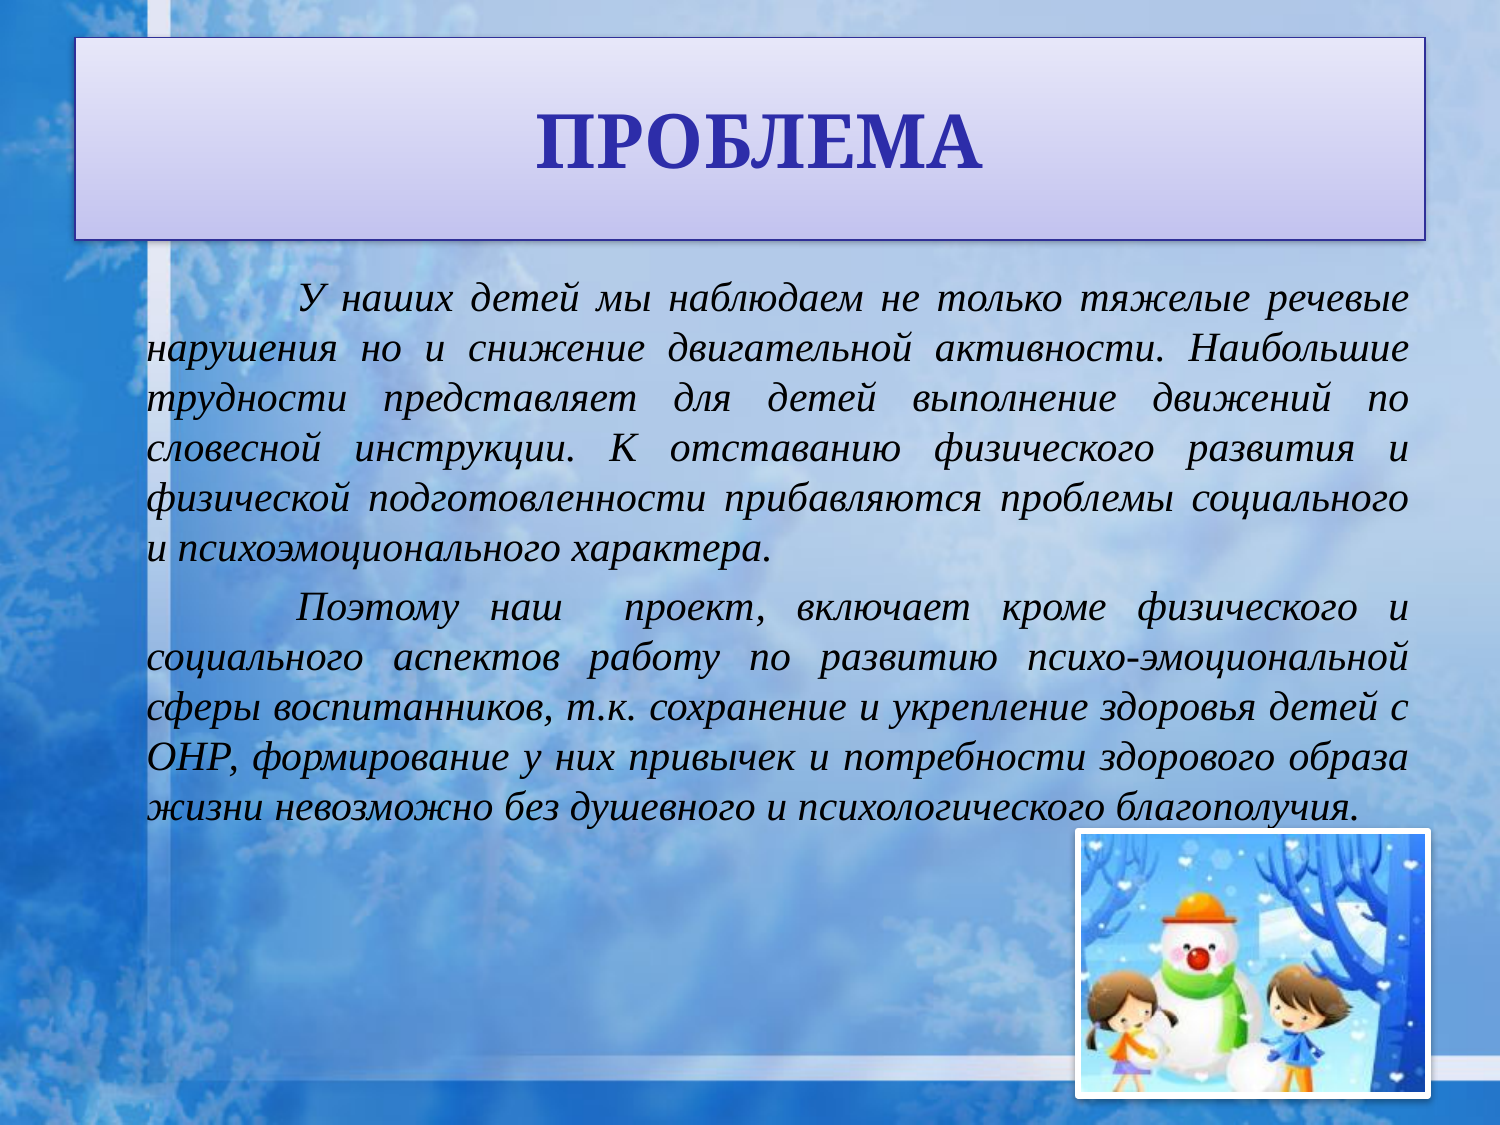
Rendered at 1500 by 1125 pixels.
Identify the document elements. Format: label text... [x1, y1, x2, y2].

list У наших детей мы наблюдаем не только тяжелые речевые нарушения но и снижение двигательной активности. Наибольшие трудности представляет для детей выполнение движений по словесной инструкции. К отставанию физического развития и физической подготовленности прибавляются проблемы социального и психоэмоционального характера. Поэтому наш проект, включает кроме физического и социального аспектов работу по развитию психо-эмоциональной сферы воспитанников, т.к. сохранение и укрепление здоровья детей с ОНР, формирование у них привычек и потребности здорового образа жизни невозможно без душевного и психологического благополучия. [74, 262, 1426, 1006]
picture [0, 0, 1500, 1125]
title ПРОБЛЕМА [74, 37, 1426, 241]
